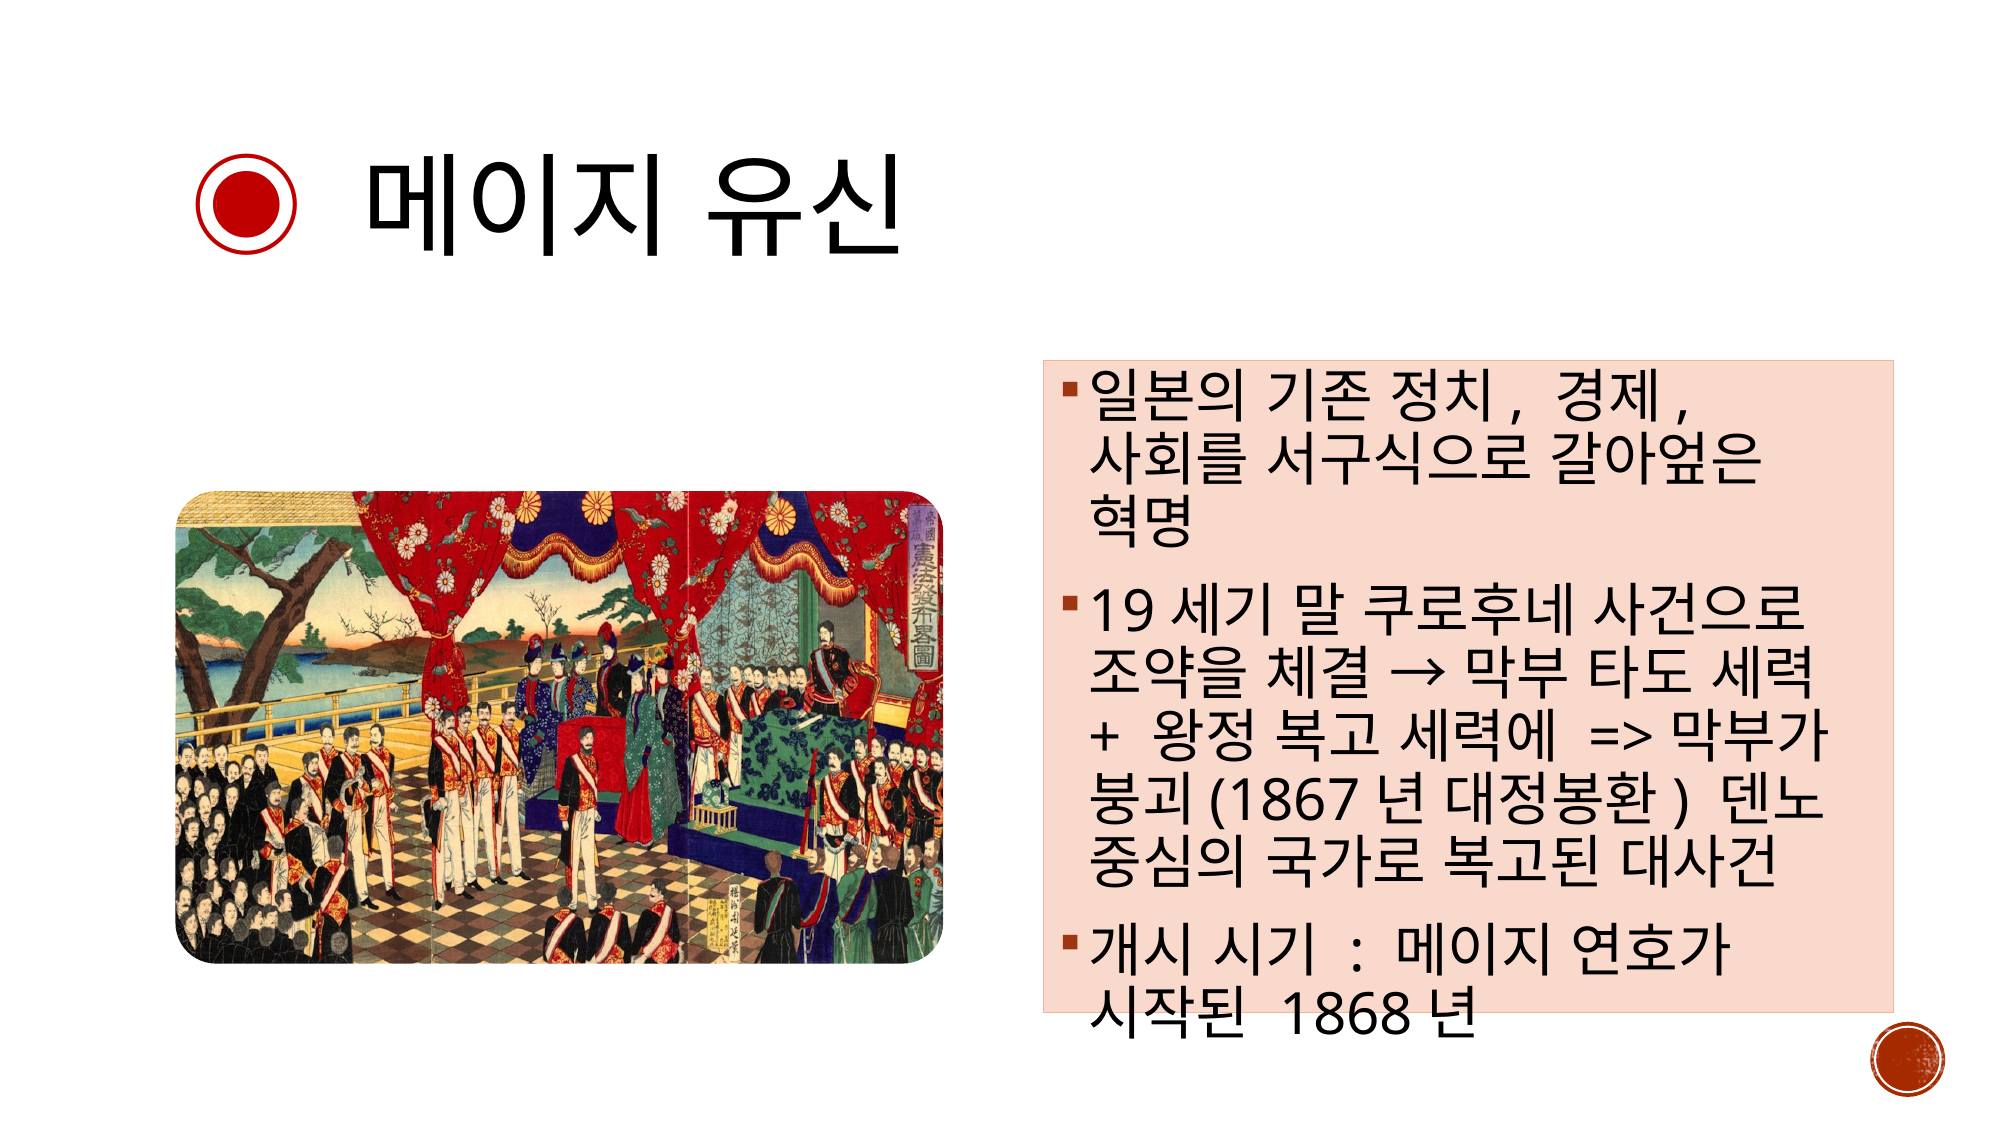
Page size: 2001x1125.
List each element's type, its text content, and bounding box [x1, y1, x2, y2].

text_box [216, 173, 278, 235]
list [178, 494, 942, 963]
list 일본의 기존 정치, 경제, 사회를 서구식으로 갈아엎은 혁명 19세기 말 쿠로후네 사건으로 조약을 체결 → 막부 타도 세력 + 왕정 복고 세력에 =>막부가 붕괴(1867년 대정봉환) 덴노 중심의 국가로 복고된 대사건 개시 시기 : 메이지 연호가 시작된 1868년 [1043, 360, 1894, 1013]
title ◎ 메이지 유신 [175, 79, 1826, 344]
